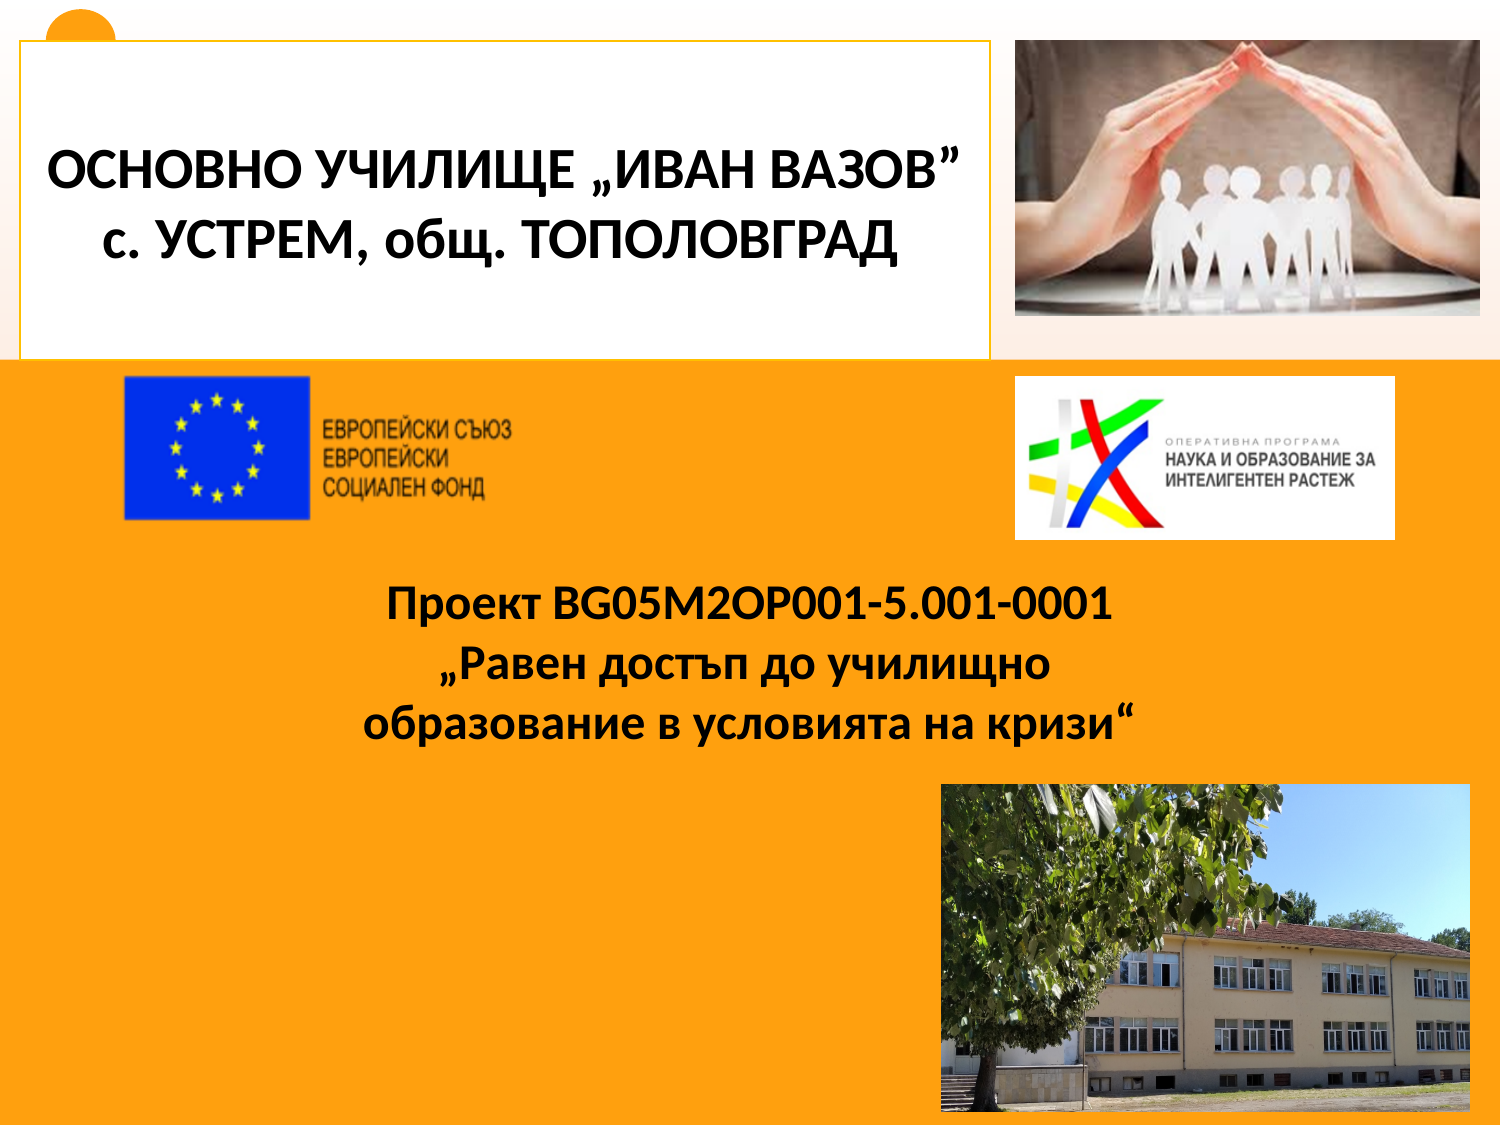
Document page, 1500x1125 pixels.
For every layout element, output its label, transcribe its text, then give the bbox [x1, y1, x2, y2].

text_box [44, 8, 117, 40]
text_box Проект BG05M2OP001-5.001-0001 „Равен достъп до училищно образование в условията на кризи“ [0, 359, 1500, 1125]
picture [1015, 376, 1395, 540]
picture [1015, 40, 1480, 316]
picture [941, 784, 1470, 1112]
picture [104, 359, 550, 540]
text_box ОСНОВНО УЧИЛИЩЕ „ИВАН ВАЗОВ” с. УСТРЕМ, общ. ТОПОЛОВГРАД [19, 40, 991, 361]
